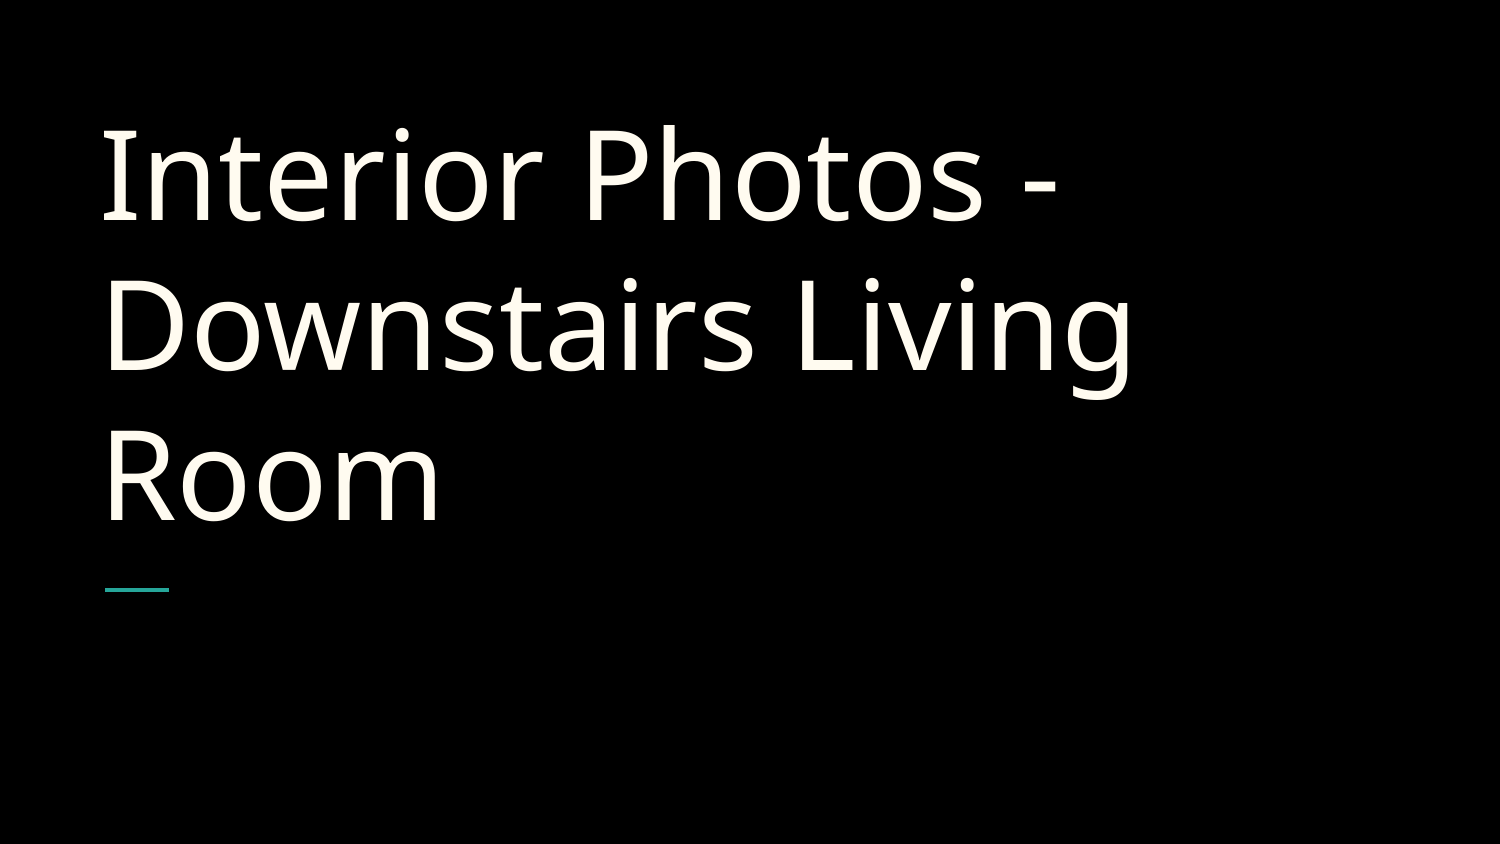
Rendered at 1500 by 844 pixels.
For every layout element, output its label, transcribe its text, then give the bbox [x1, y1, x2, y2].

title Interior Photos - Downstairs Living Room [84, 310, 1416, 561]
